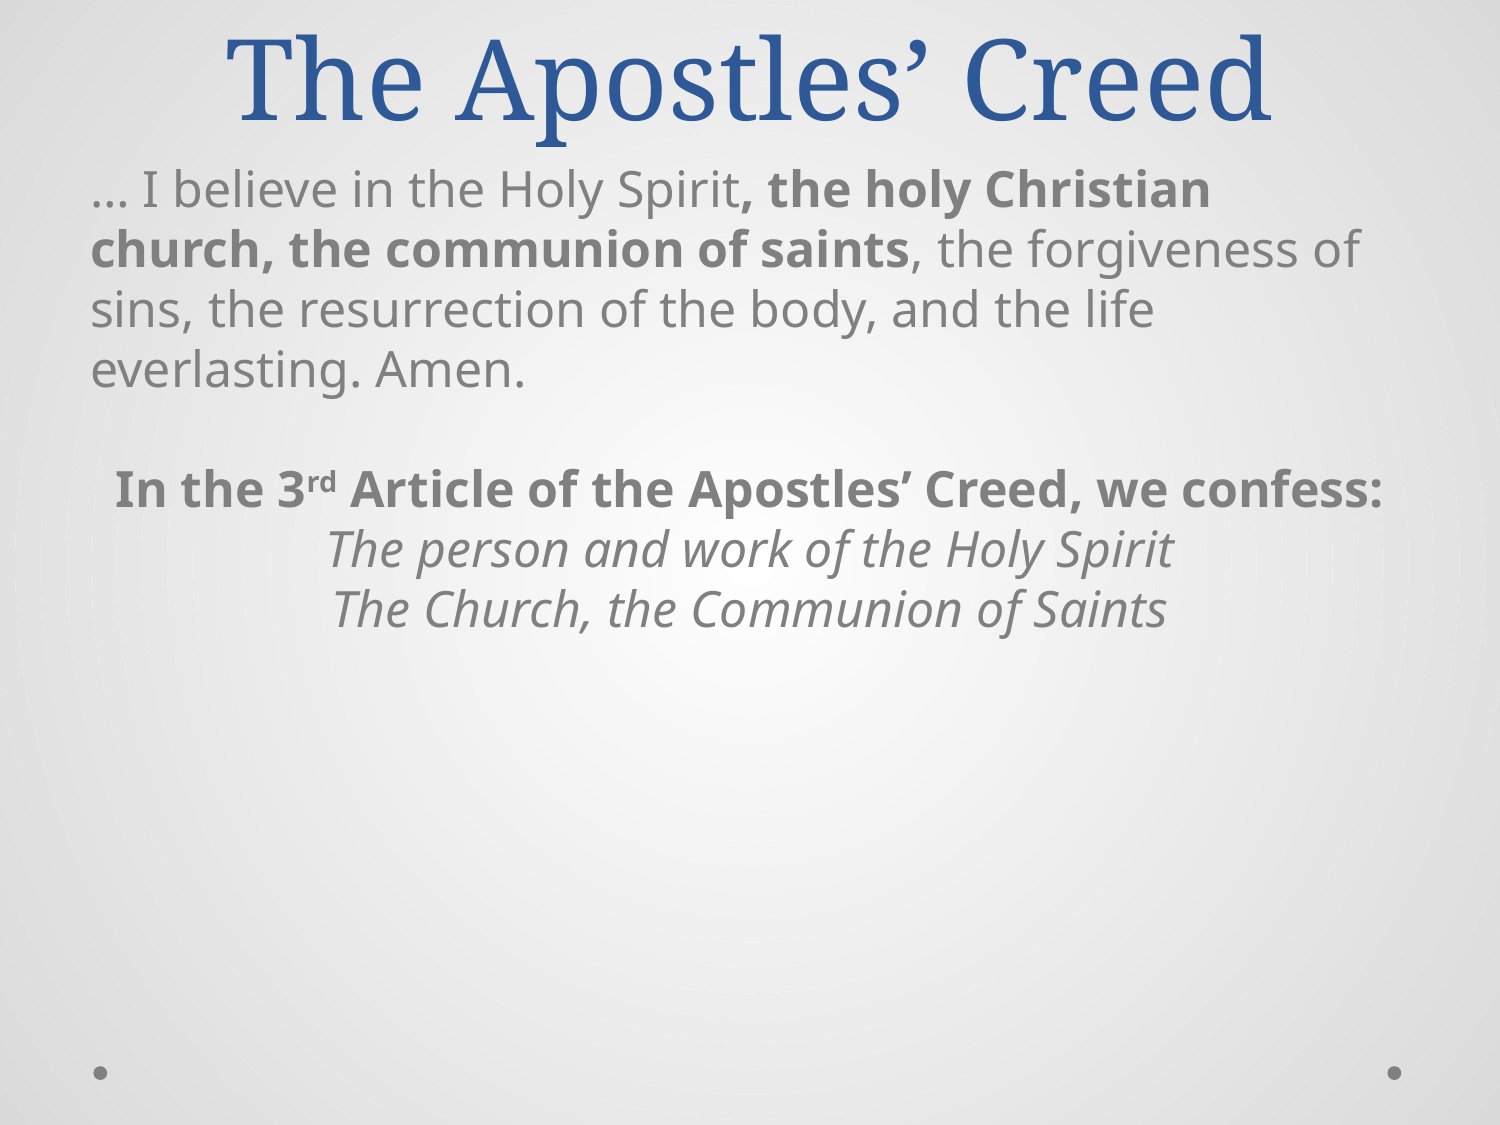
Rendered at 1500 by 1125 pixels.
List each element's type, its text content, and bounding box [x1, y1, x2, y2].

title The Apostles’ Creed [75, 0, 1425, 149]
list … I believe in the Holy Spirit, the holy Christian church, the communion of saints, the forgiveness of sins, the resurrection of the body, and the life everlasting. Amen. In the 3rd Article of the Apostles’ Creed, we confess: The person and work of the Holy Spirit The Church, the Communion of Saints [75, 149, 1425, 1103]
